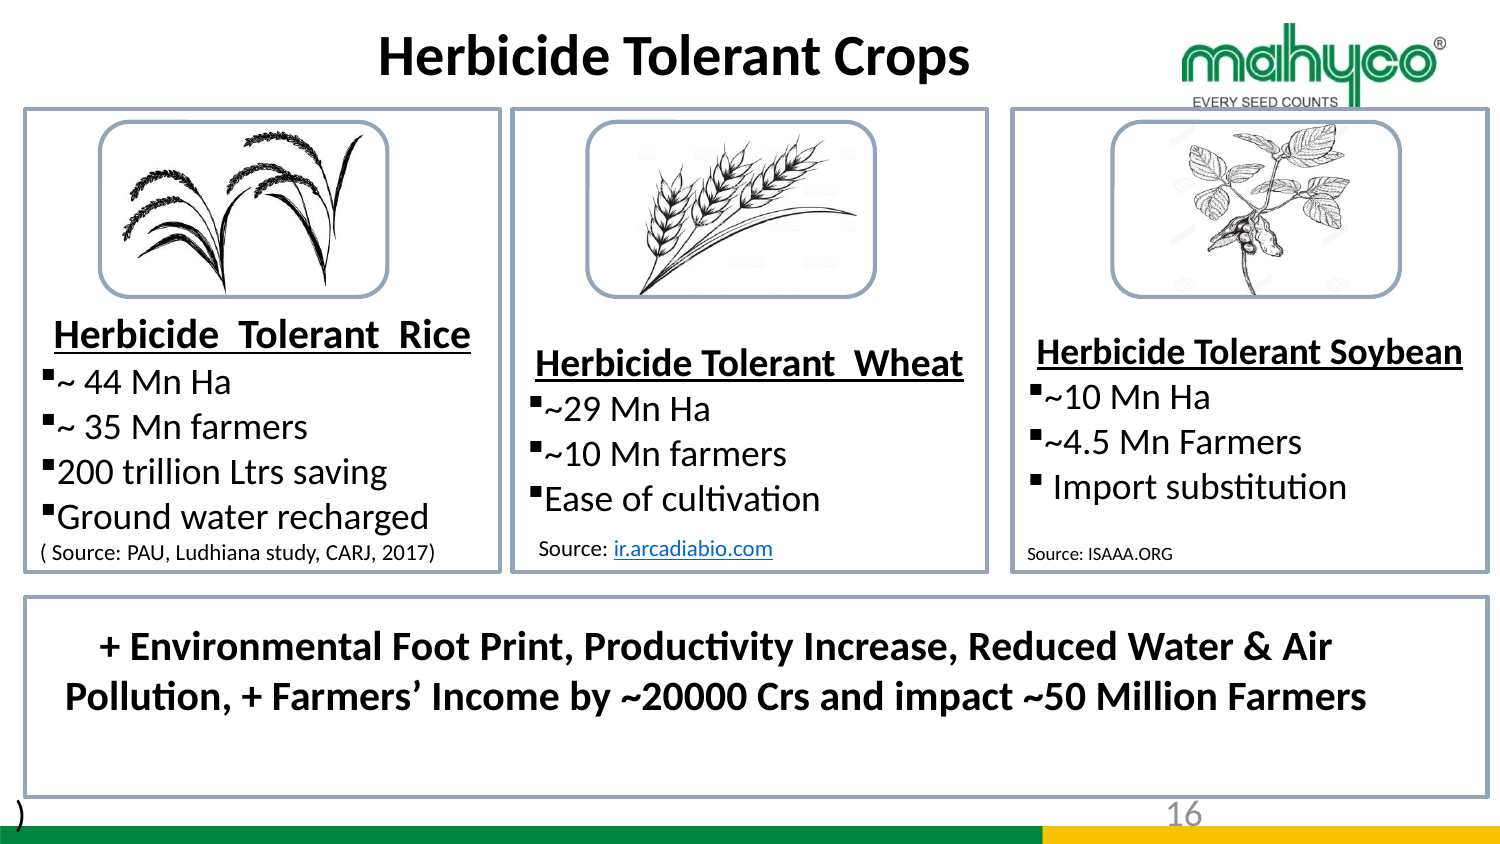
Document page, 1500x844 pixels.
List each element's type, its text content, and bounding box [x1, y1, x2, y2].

picture [1350, 23, 1446, 107]
text_box Herbicide Tolerant Rice ~ 44 Mn Ha ~ 35 Mn farmers 200 trillion Ltrs saving Ground water recharged ( Source: PAU, Ludhiana study, CARJ, 2017) [23, 161, 502, 574]
text_box Herbicide Tolerant Wheat ~29 Mn Ha ~10 Mn farmers Ease of cultivation (Source: ir.arcadiabio.com [510, 161, 989, 574]
text_box [23, 595, 1490, 799]
text_box + Environmental Foot Print, Productivity Increase, Reduced Water & Air Pollution, + Farmers’ Income by ~20000 Crs and impact ~50 Million Farmers [50, 610, 1393, 726]
picture [112, 121, 370, 304]
text_box ) [0, 737, 750, 843]
text_box [1110, 119, 1402, 299]
slide_number 15 [1149, 782, 1500, 828]
picture [0, 826, 1500, 844]
title Herbicide Tolerant Crops [0, 9, 1350, 95]
text_box [370, 122, 390, 296]
picture [1162, 121, 1374, 298]
picture [637, 134, 857, 298]
text_box Herbicide Tolerant Soybean ~10 Mn Ha ~4.5 Mn Farmers Import substitution Source: ISAAA.ORG [1010, 107, 1490, 574]
text_box [585, 119, 877, 299]
text_box [97, 128, 107, 290]
text_box [0, 95, 1415, 161]
